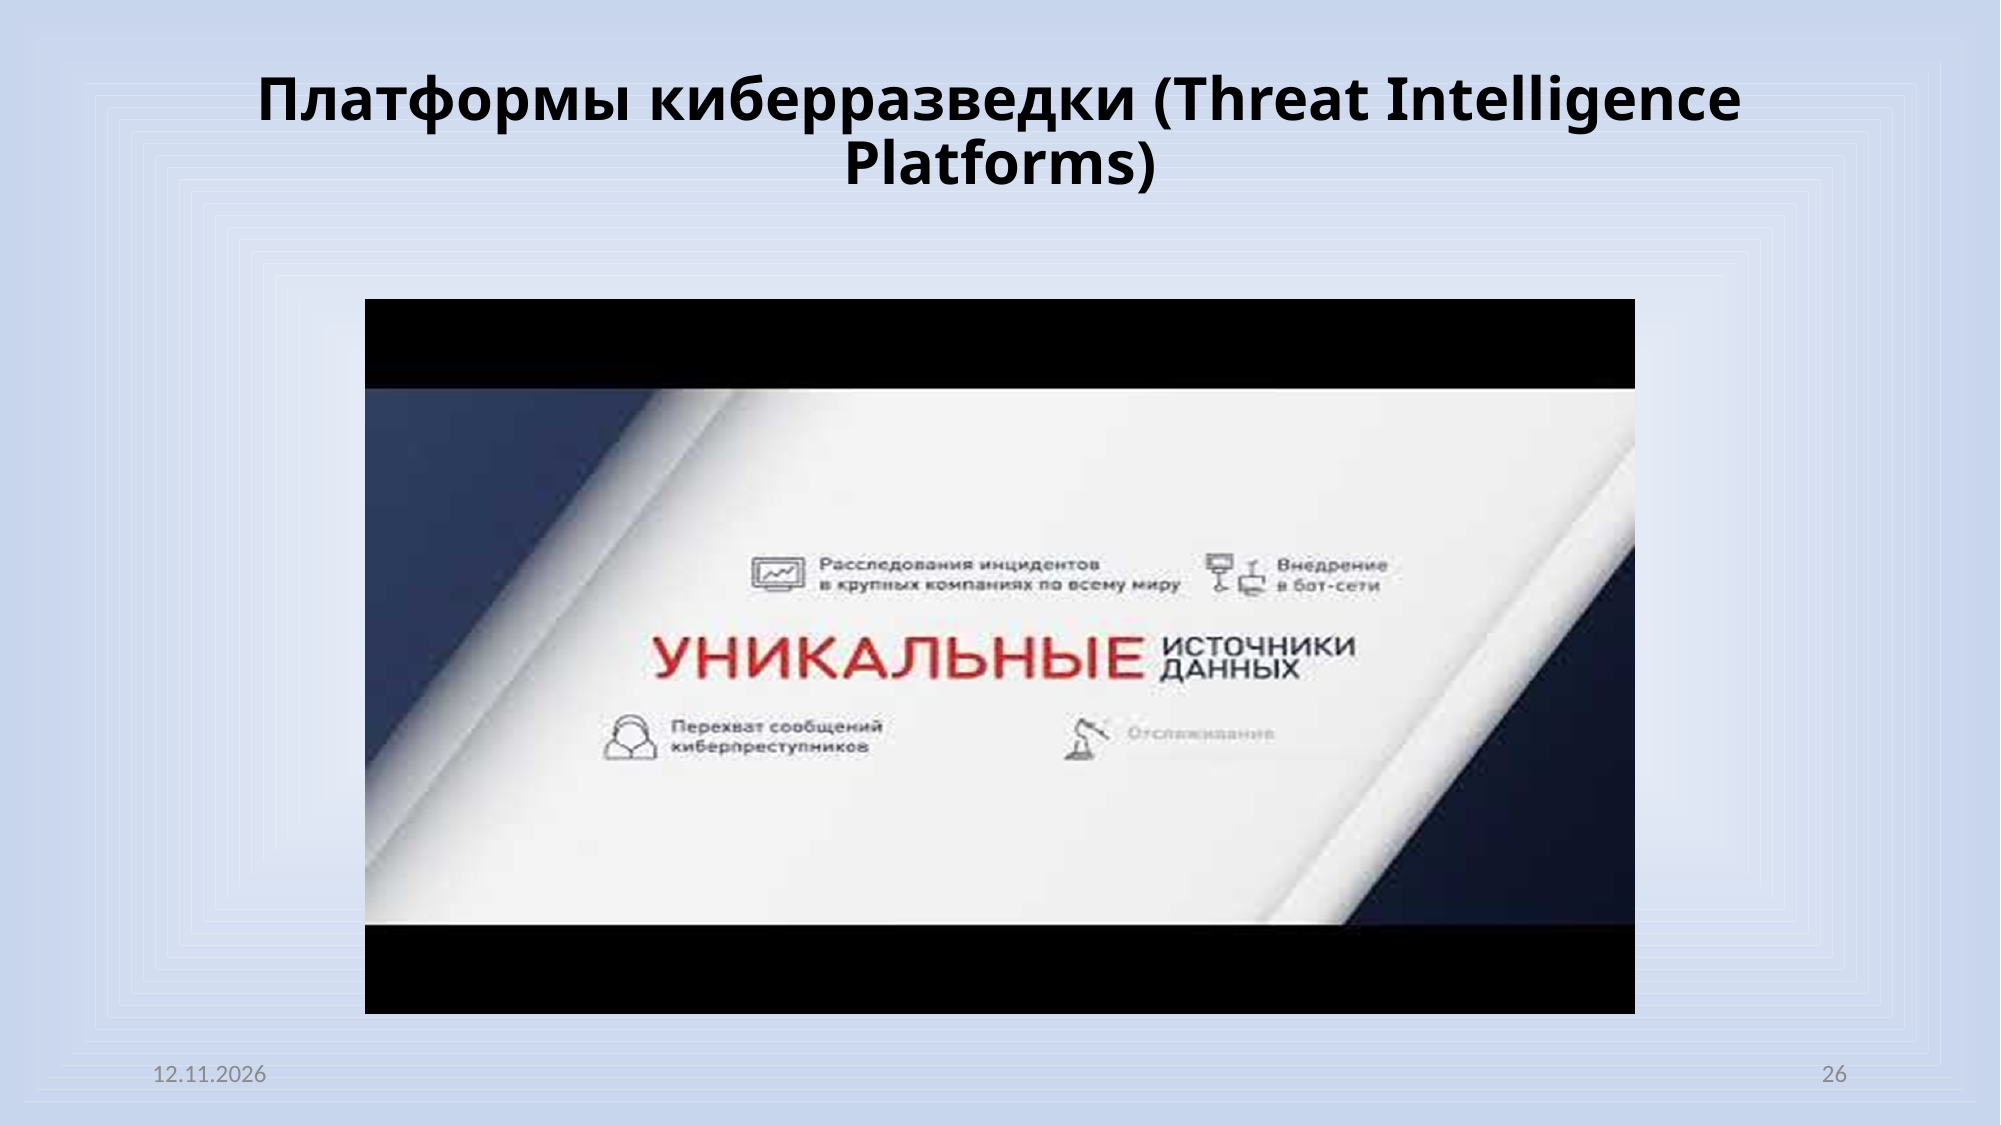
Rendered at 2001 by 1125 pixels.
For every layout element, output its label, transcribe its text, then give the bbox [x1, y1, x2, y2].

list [364, 299, 1635, 1014]
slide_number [137, 1042, 588, 1103]
slide_number 26 [1412, 1042, 1863, 1103]
title Платформы киберразведки (Threat Intelligence Platforms) [137, 59, 1863, 278]
